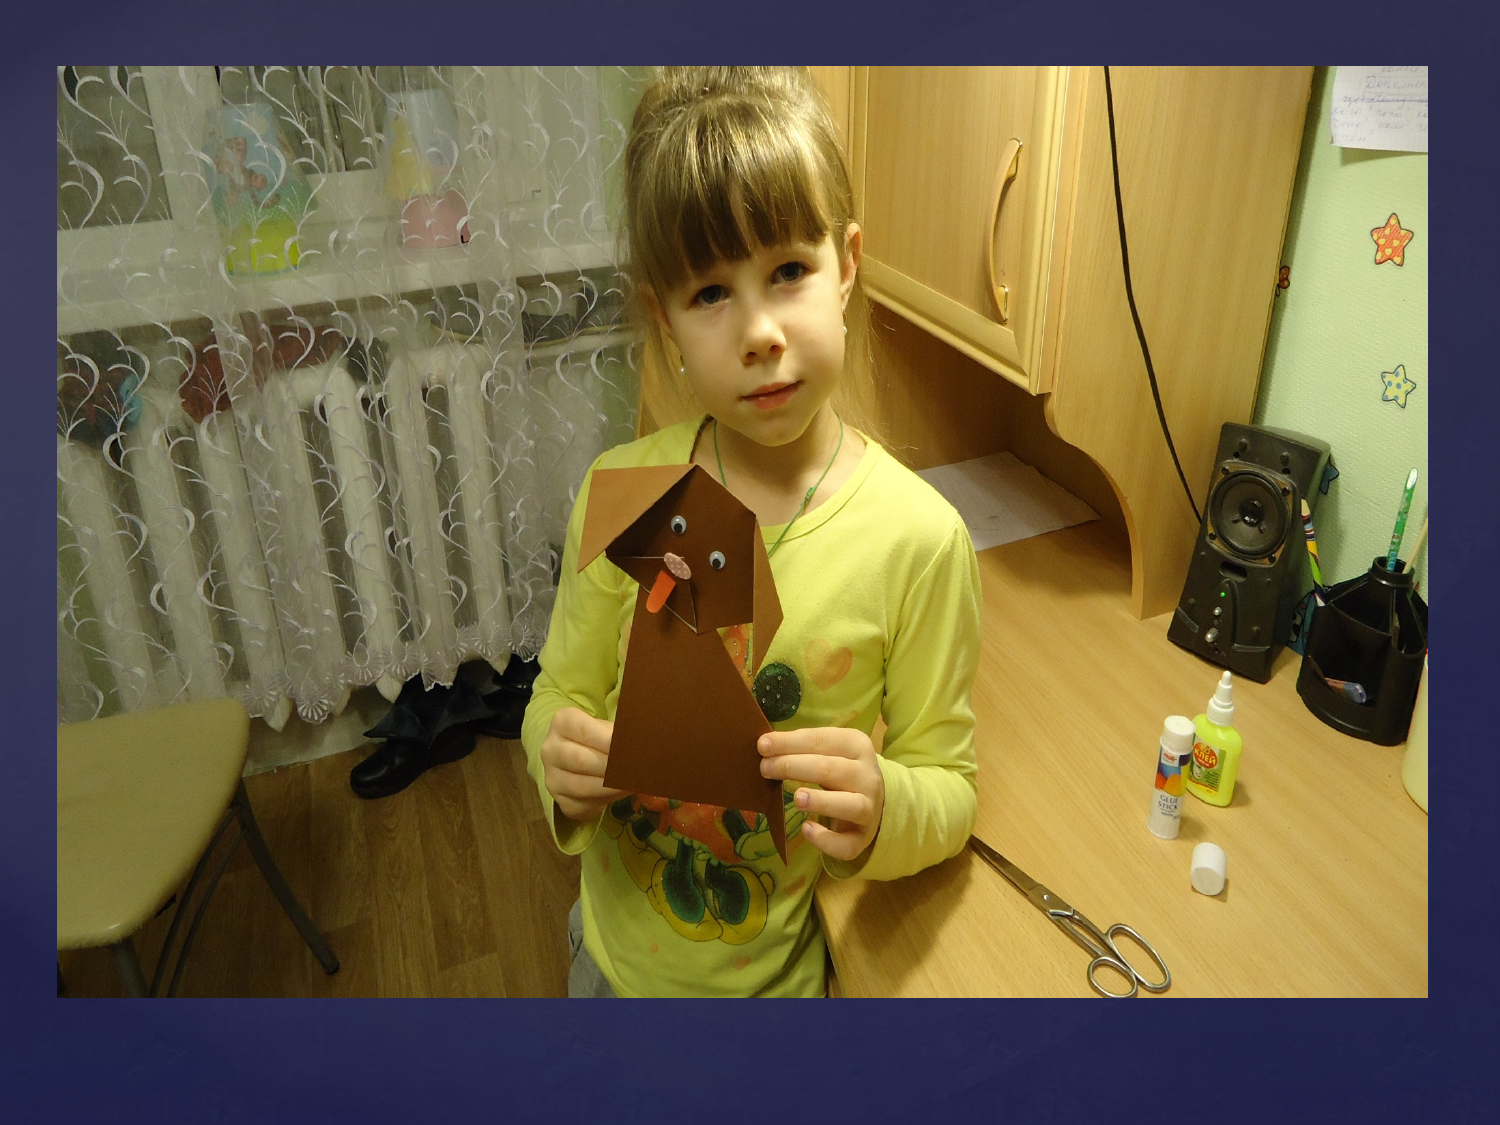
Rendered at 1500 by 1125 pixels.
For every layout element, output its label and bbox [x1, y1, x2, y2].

picture [57, 65, 1429, 999]
